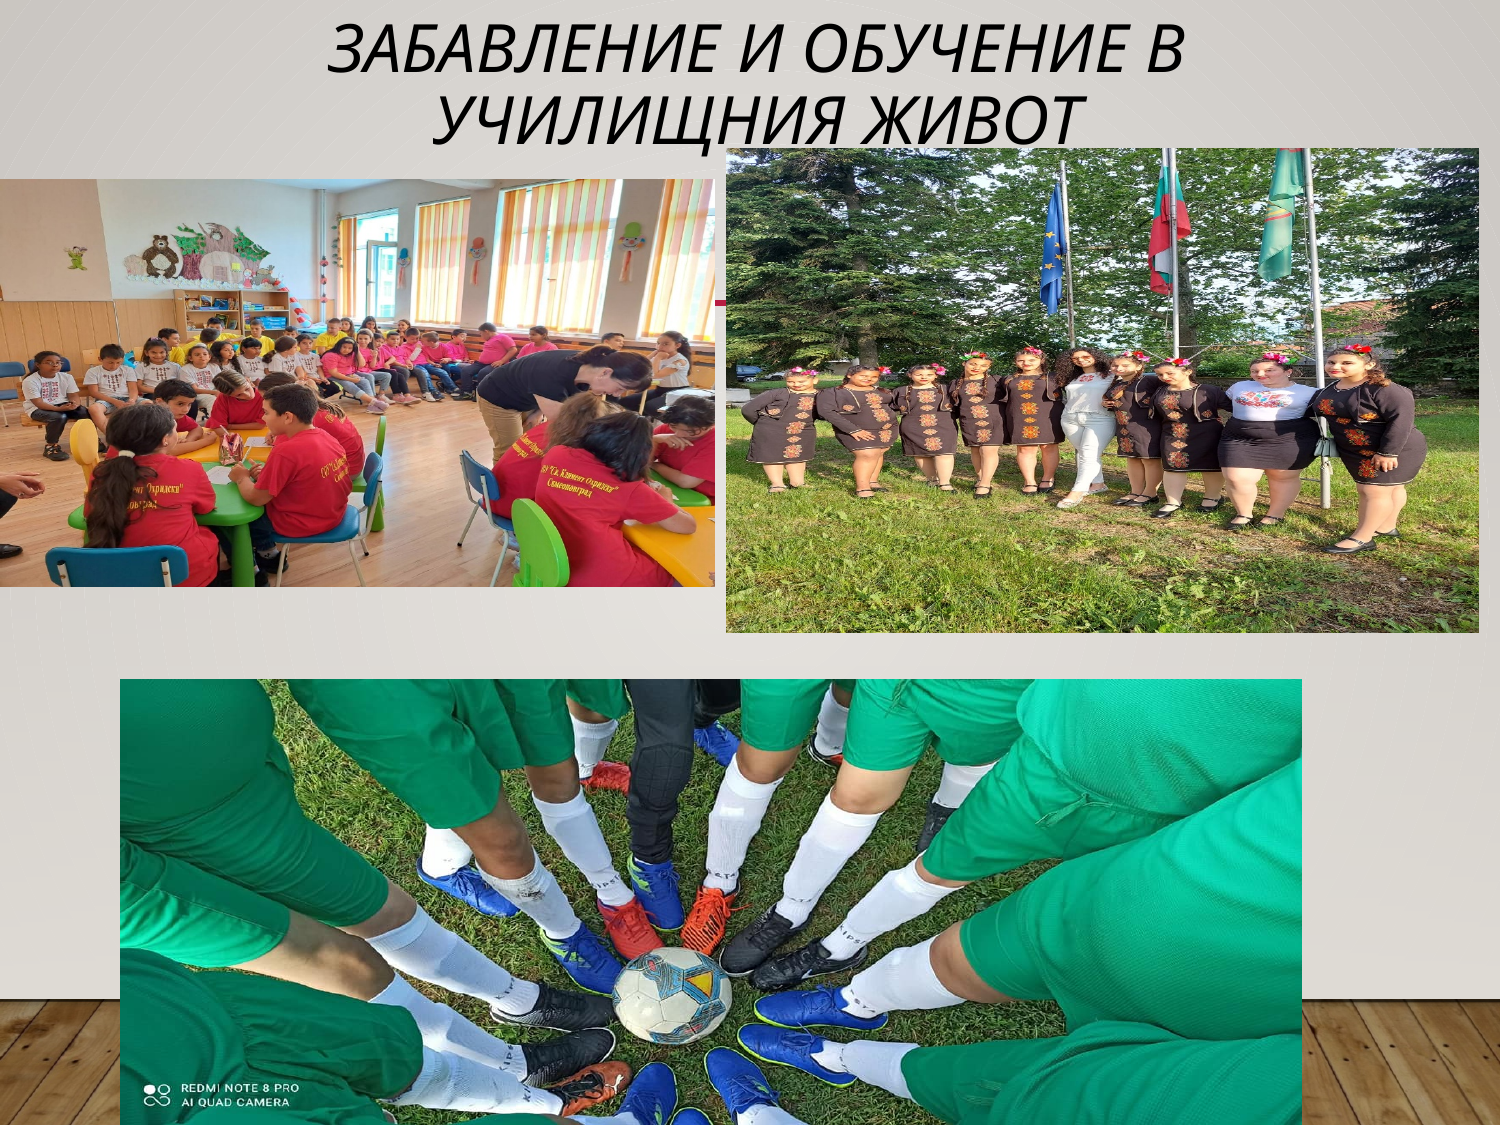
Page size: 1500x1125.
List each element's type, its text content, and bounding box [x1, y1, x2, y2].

picture [0, 679, 1500, 1125]
picture [0, 179, 715, 587]
title Забавление и обучение в училищния живот [218, 7, 1297, 180]
picture [726, 148, 1480, 634]
